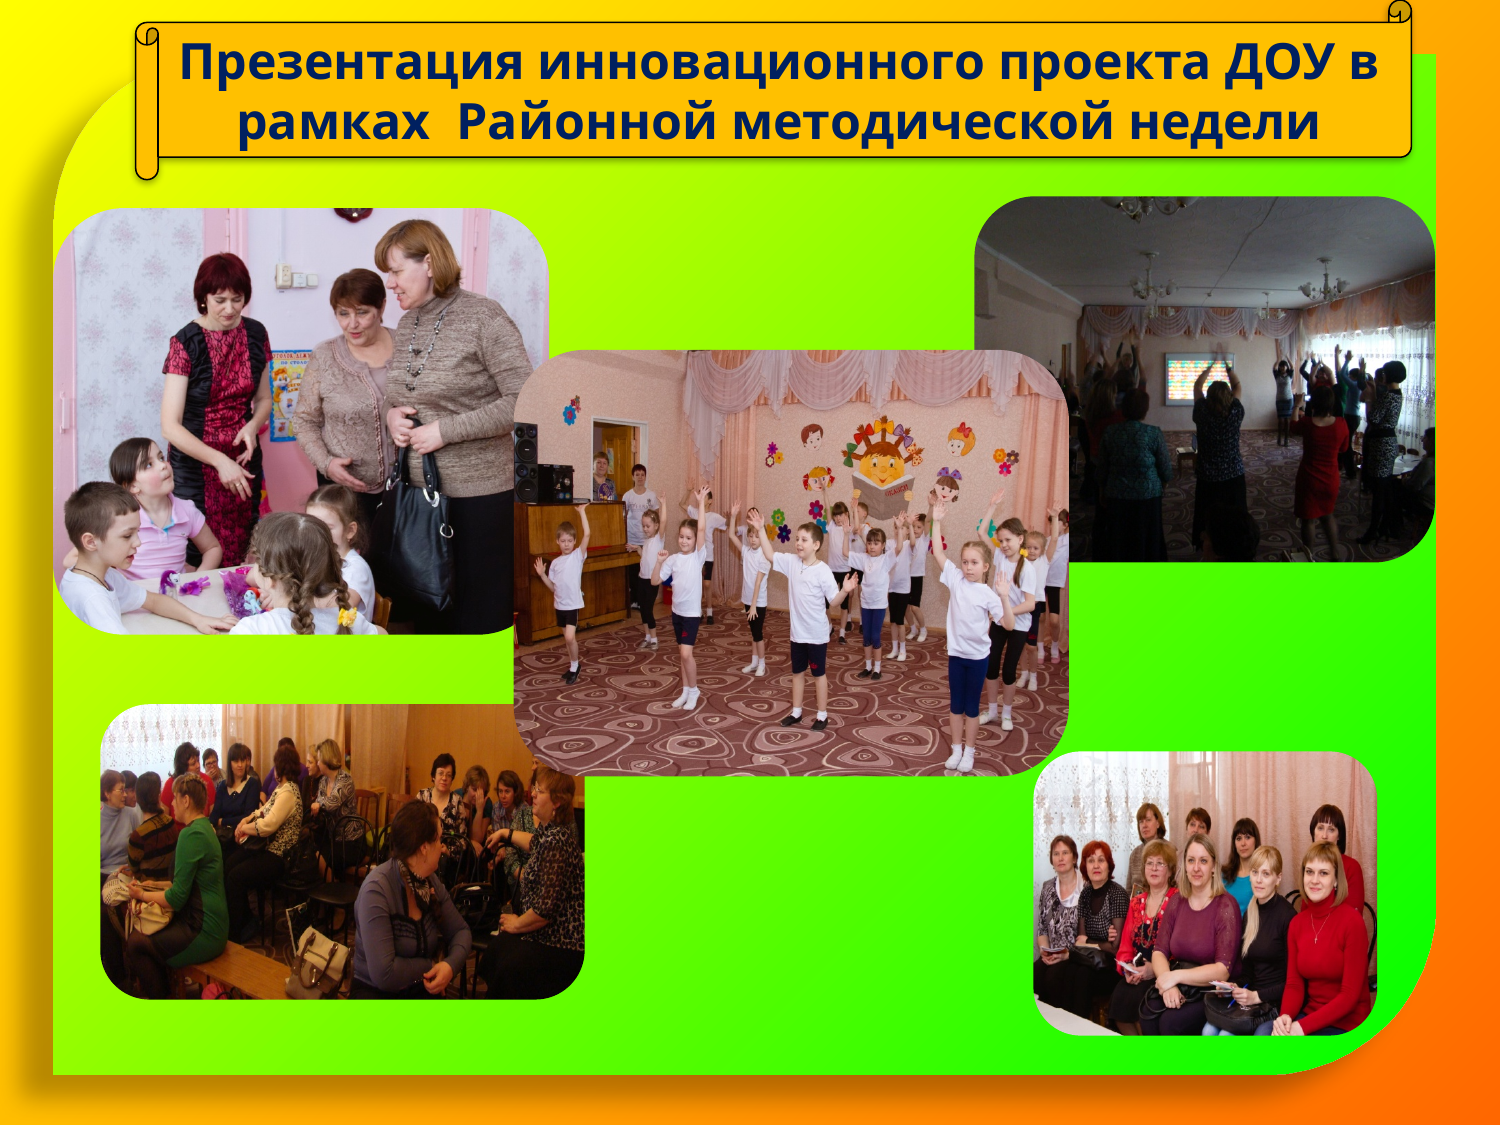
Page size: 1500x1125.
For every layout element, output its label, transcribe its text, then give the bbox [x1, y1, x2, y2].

text_box [1074, 568, 1438, 1032]
text_box Презентация инновационного проекта ДОУ в рамках Районной методической недели [134, 0, 1413, 181]
text_box [50, 641, 1366, 1077]
text_box [51, 52, 1438, 348]
picture [52, 196, 1436, 1036]
